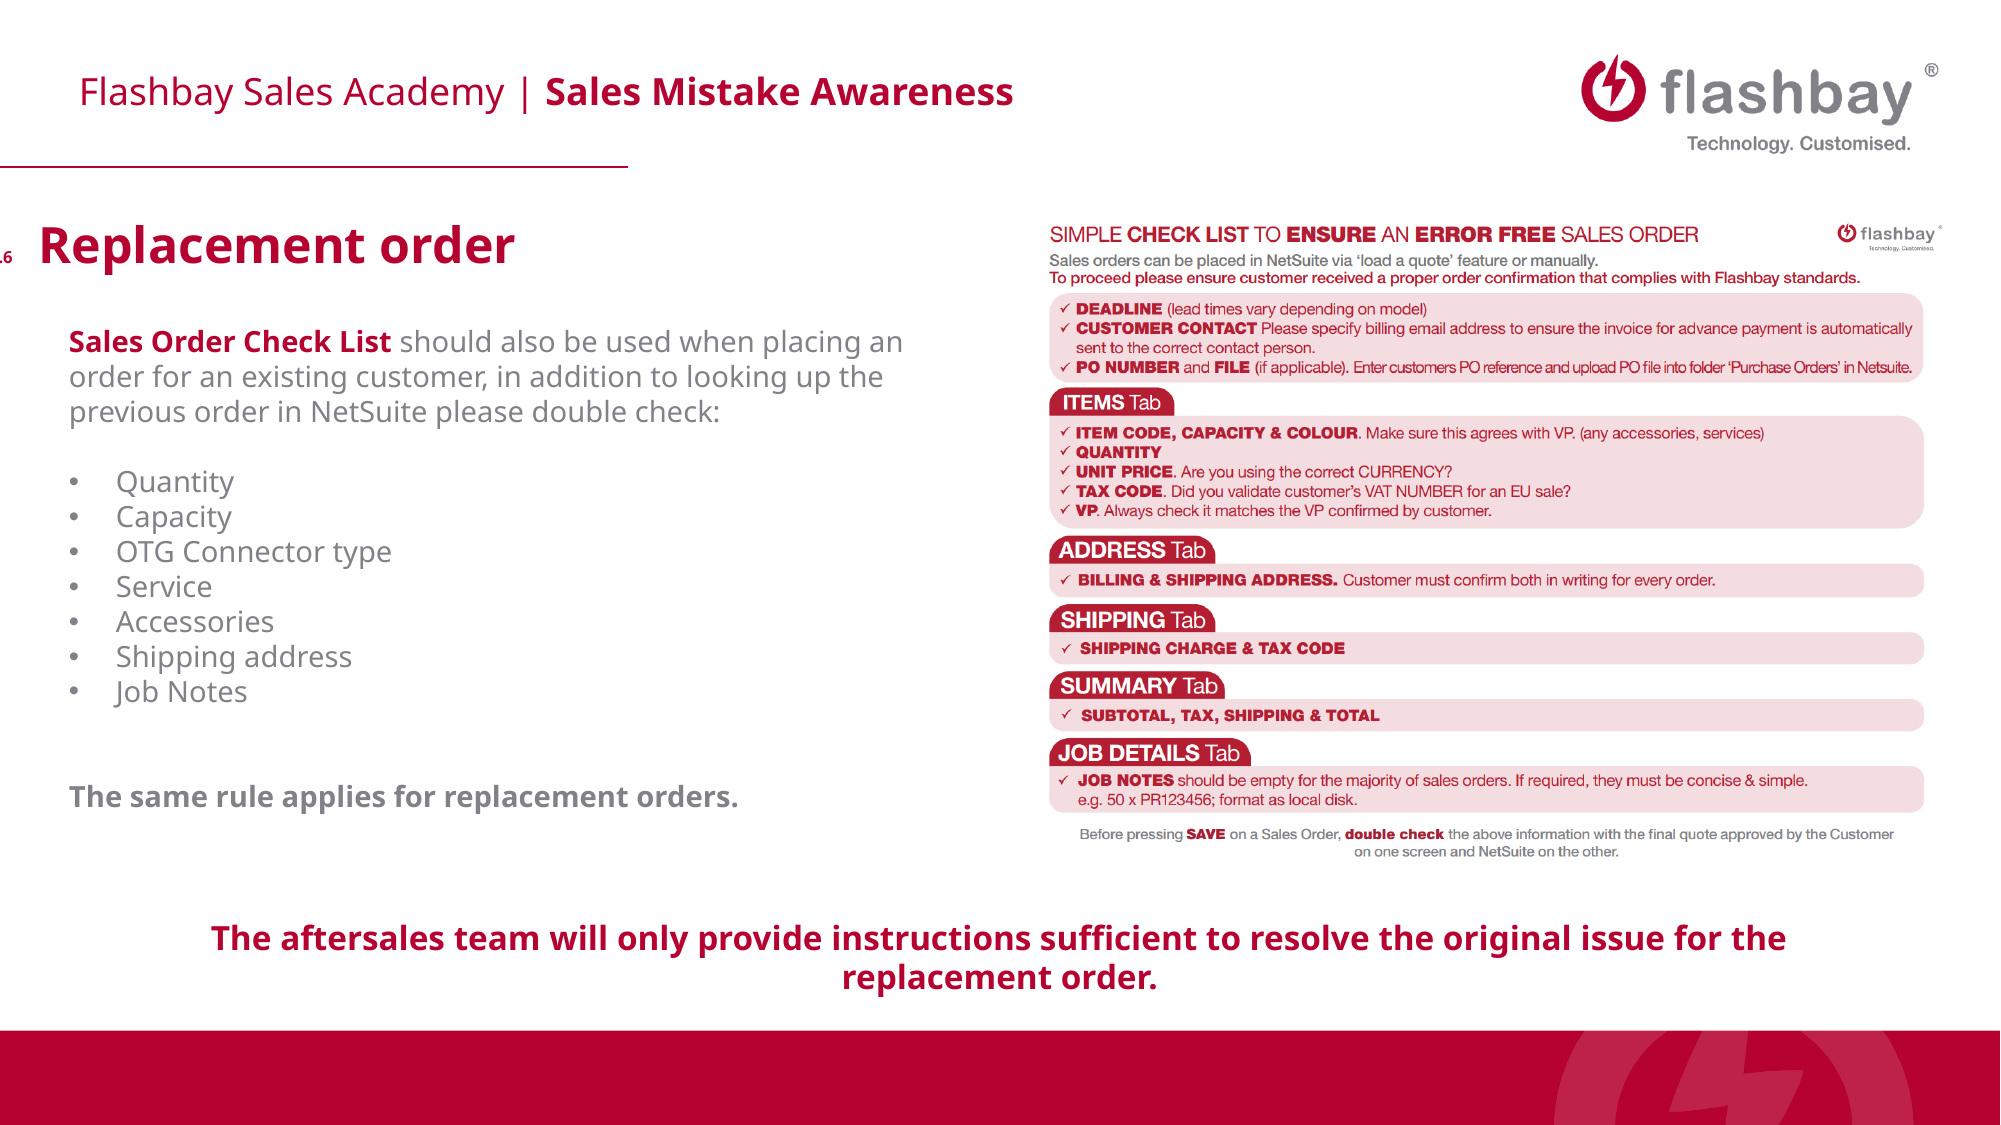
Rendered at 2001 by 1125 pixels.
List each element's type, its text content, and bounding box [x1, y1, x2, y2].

picture [1519, 1030, 1944, 1125]
picture [1034, 206, 1955, 861]
picture [1575, 52, 1944, 155]
text_box 1.6 Replacement order [0, 206, 532, 282]
text_box Sales Order Check List should also be used when placing an order for an existing customer, in addition to looking up the previous order in NetSuite please double check: Quantity Capacity OTG Connector type Service Accessories Shipping address Job Notes The same rule applies for replacement orders. [54, 316, 988, 821]
text_box The aftersales team will only provide instructions sufficient to resolve the original issue for the replacement order. [129, 909, 1871, 1004]
